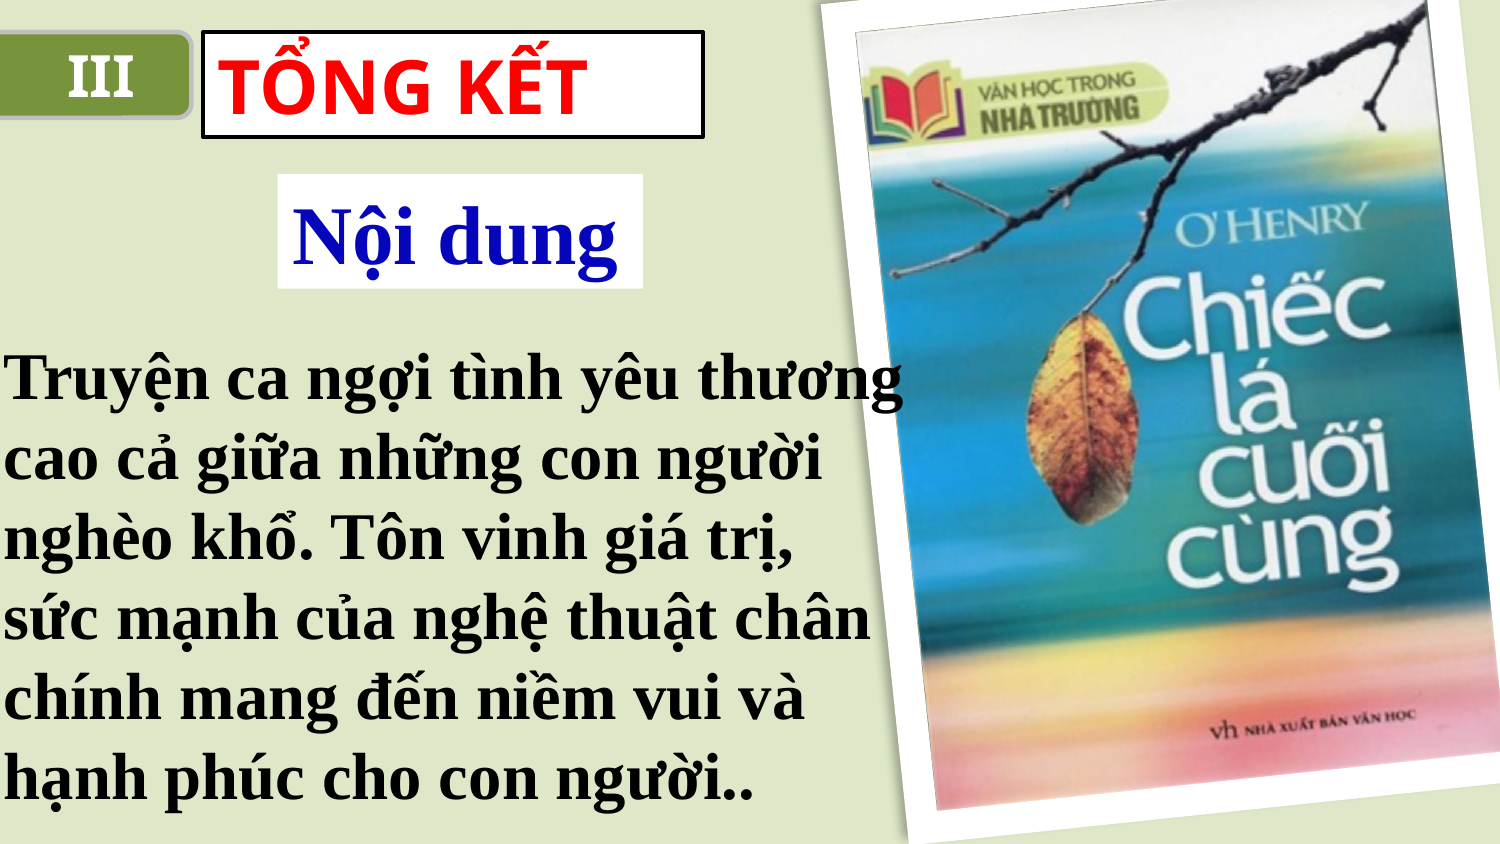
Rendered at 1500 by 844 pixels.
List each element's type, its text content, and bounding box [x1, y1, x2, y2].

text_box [0, 31, 703, 189]
text_box Truyện ca ngợi tình yêu thương cao cả giữa những con người nghèo khổ. Tôn vinh giá trị, sức mạnh của nghệ thuật chân chính mang đến niềm vui và hạnh phúc cho con người.. [0, 325, 923, 820]
picture [857, 0, 1500, 810]
text_box Nội dung [277, 196, 644, 289]
